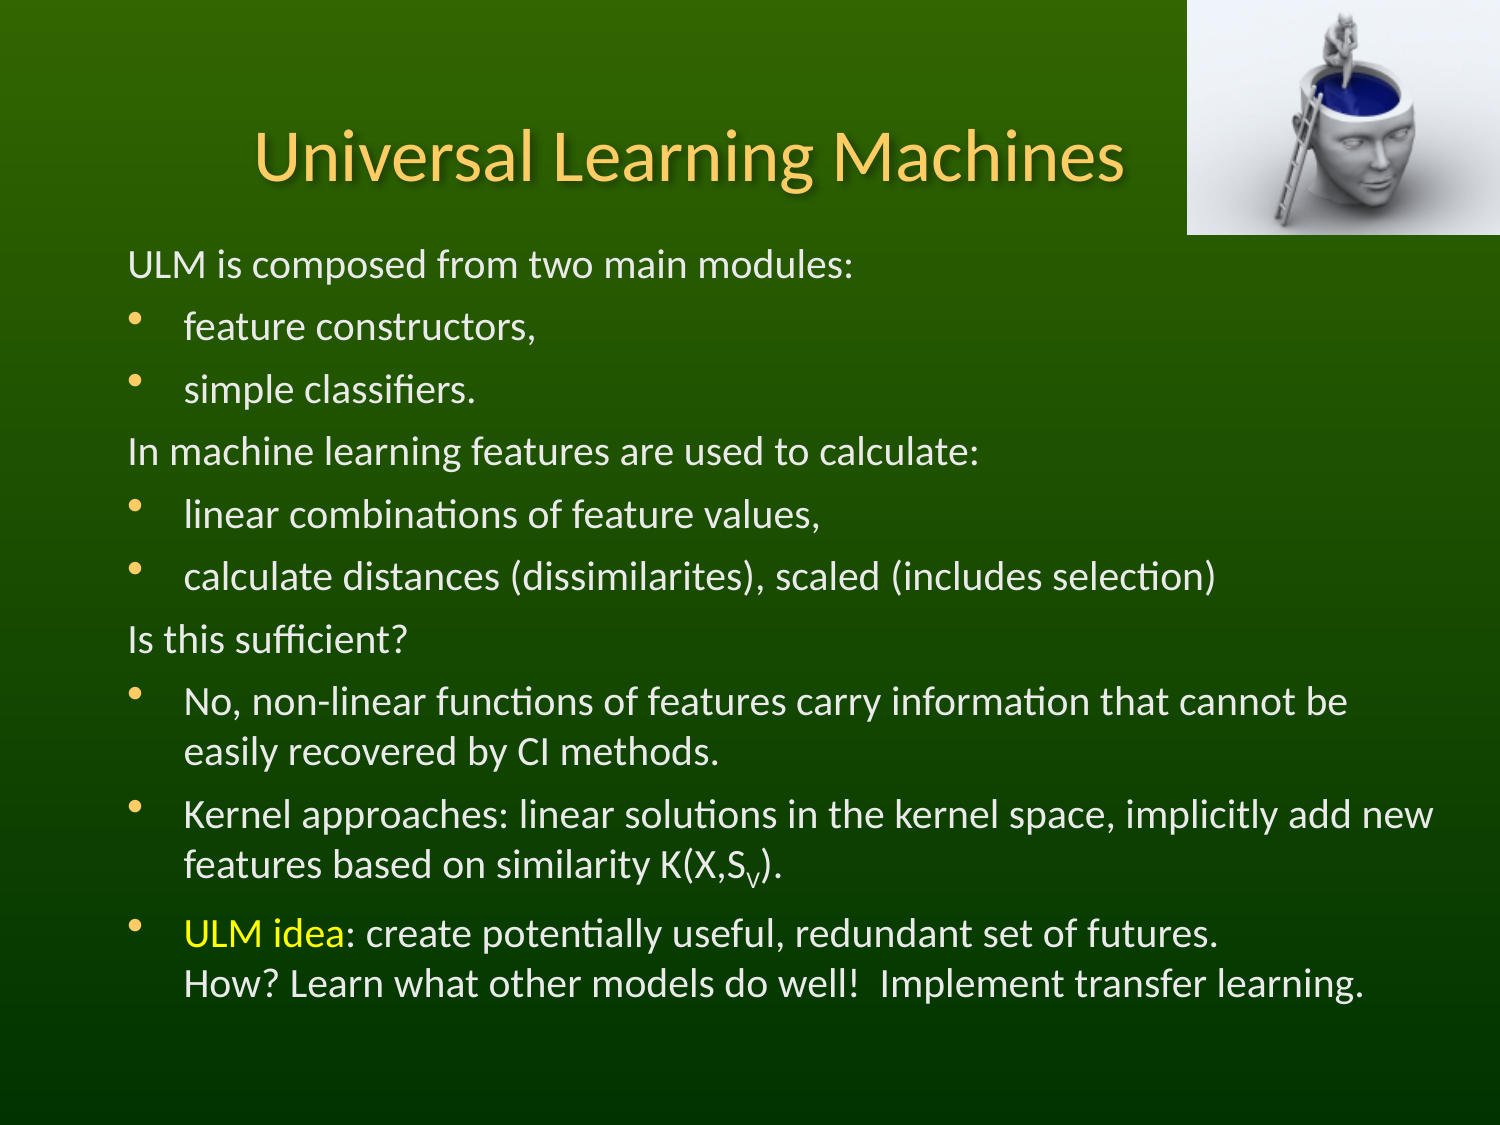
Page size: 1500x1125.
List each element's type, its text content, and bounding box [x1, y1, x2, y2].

title Universal Learning Machines [112, 57, 1182, 228]
picture [1187, 0, 1500, 235]
list ULM is composed from two main modules: feature constructors, simple classifiers. In machine learning features are used to calculate: linear combinations of feature values, calculate distances (dissimilarites), scaled (includes selection) Is this sufficient? No, non-linear functions of features carry information that cannot be easily recovered by CI methods. Kernel approaches: linear solutions in the kernel space, implicitly add new features based on similarity K(X,SV). ULM idea: create potentially useful, redundant set of futures. How? Learn what other models do well! Implement transfer learning. [112, 228, 1467, 1098]
